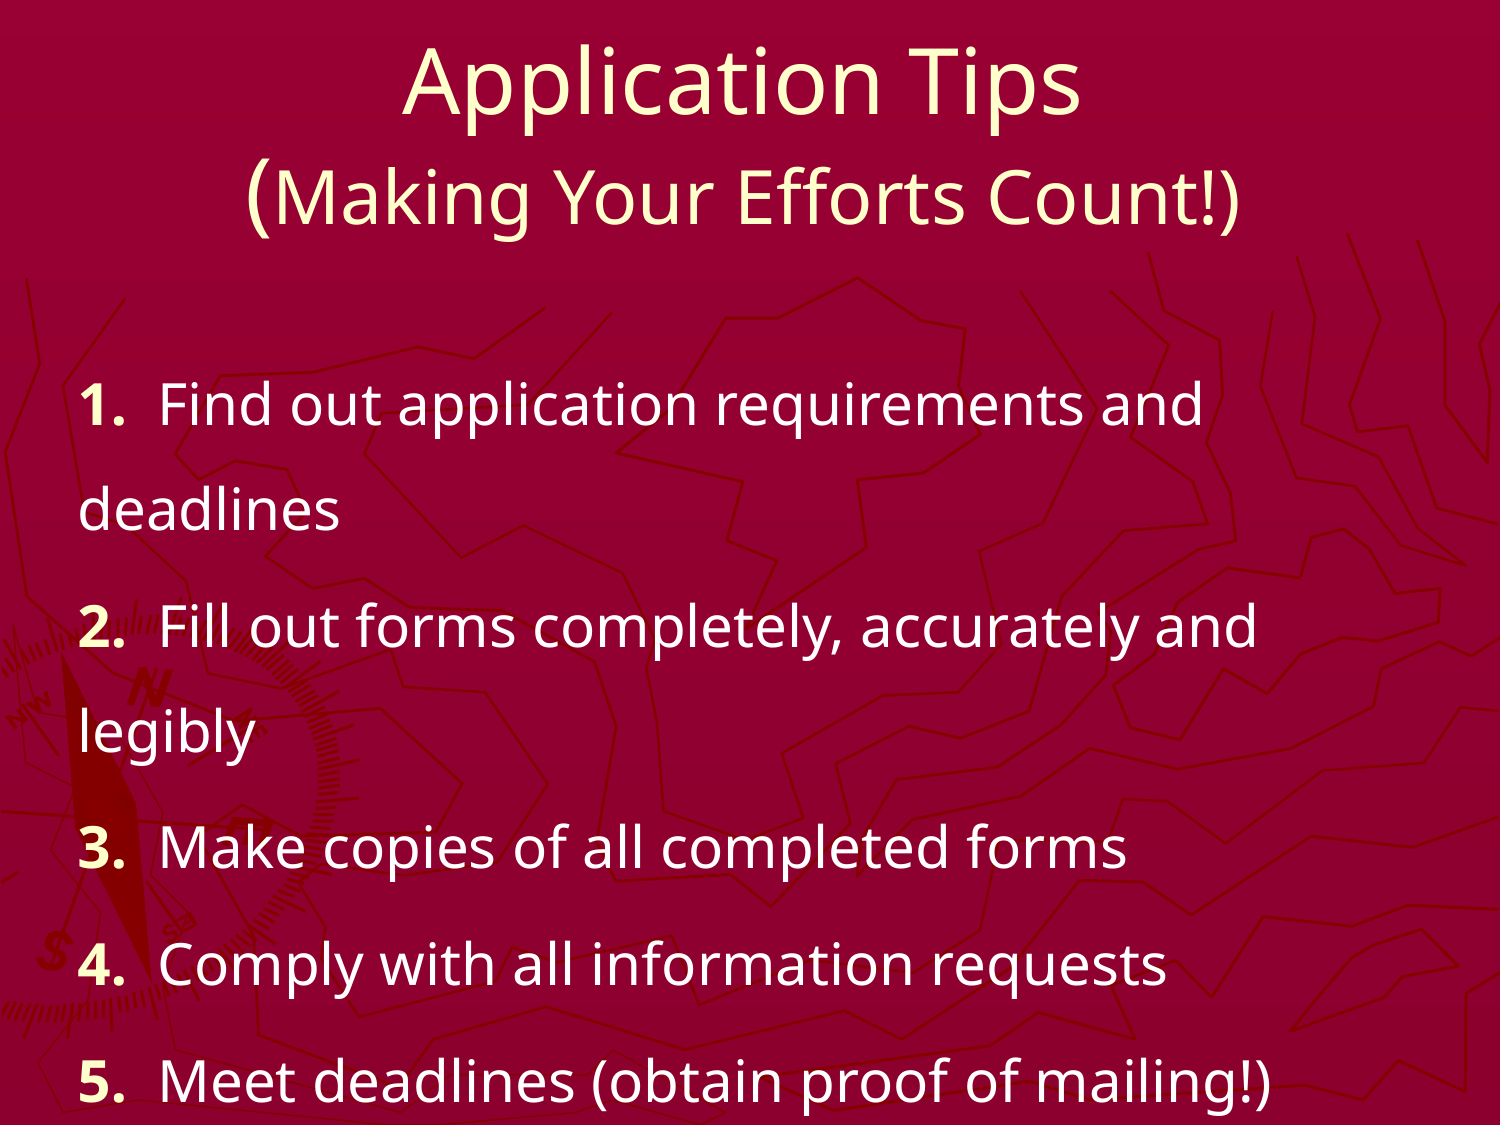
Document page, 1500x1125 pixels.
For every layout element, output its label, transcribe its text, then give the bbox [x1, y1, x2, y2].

title Application Tips (Making Your Efforts Count!) [37, 24, 1451, 251]
list 1. Find out application requirements and deadlines 2. Fill out forms completely, accurately and legibly 3. Make copies of all completed forms 4. Comply with all information requests 5. Meet deadlines (obtain proof of mailing!) [62, 324, 1463, 1063]
